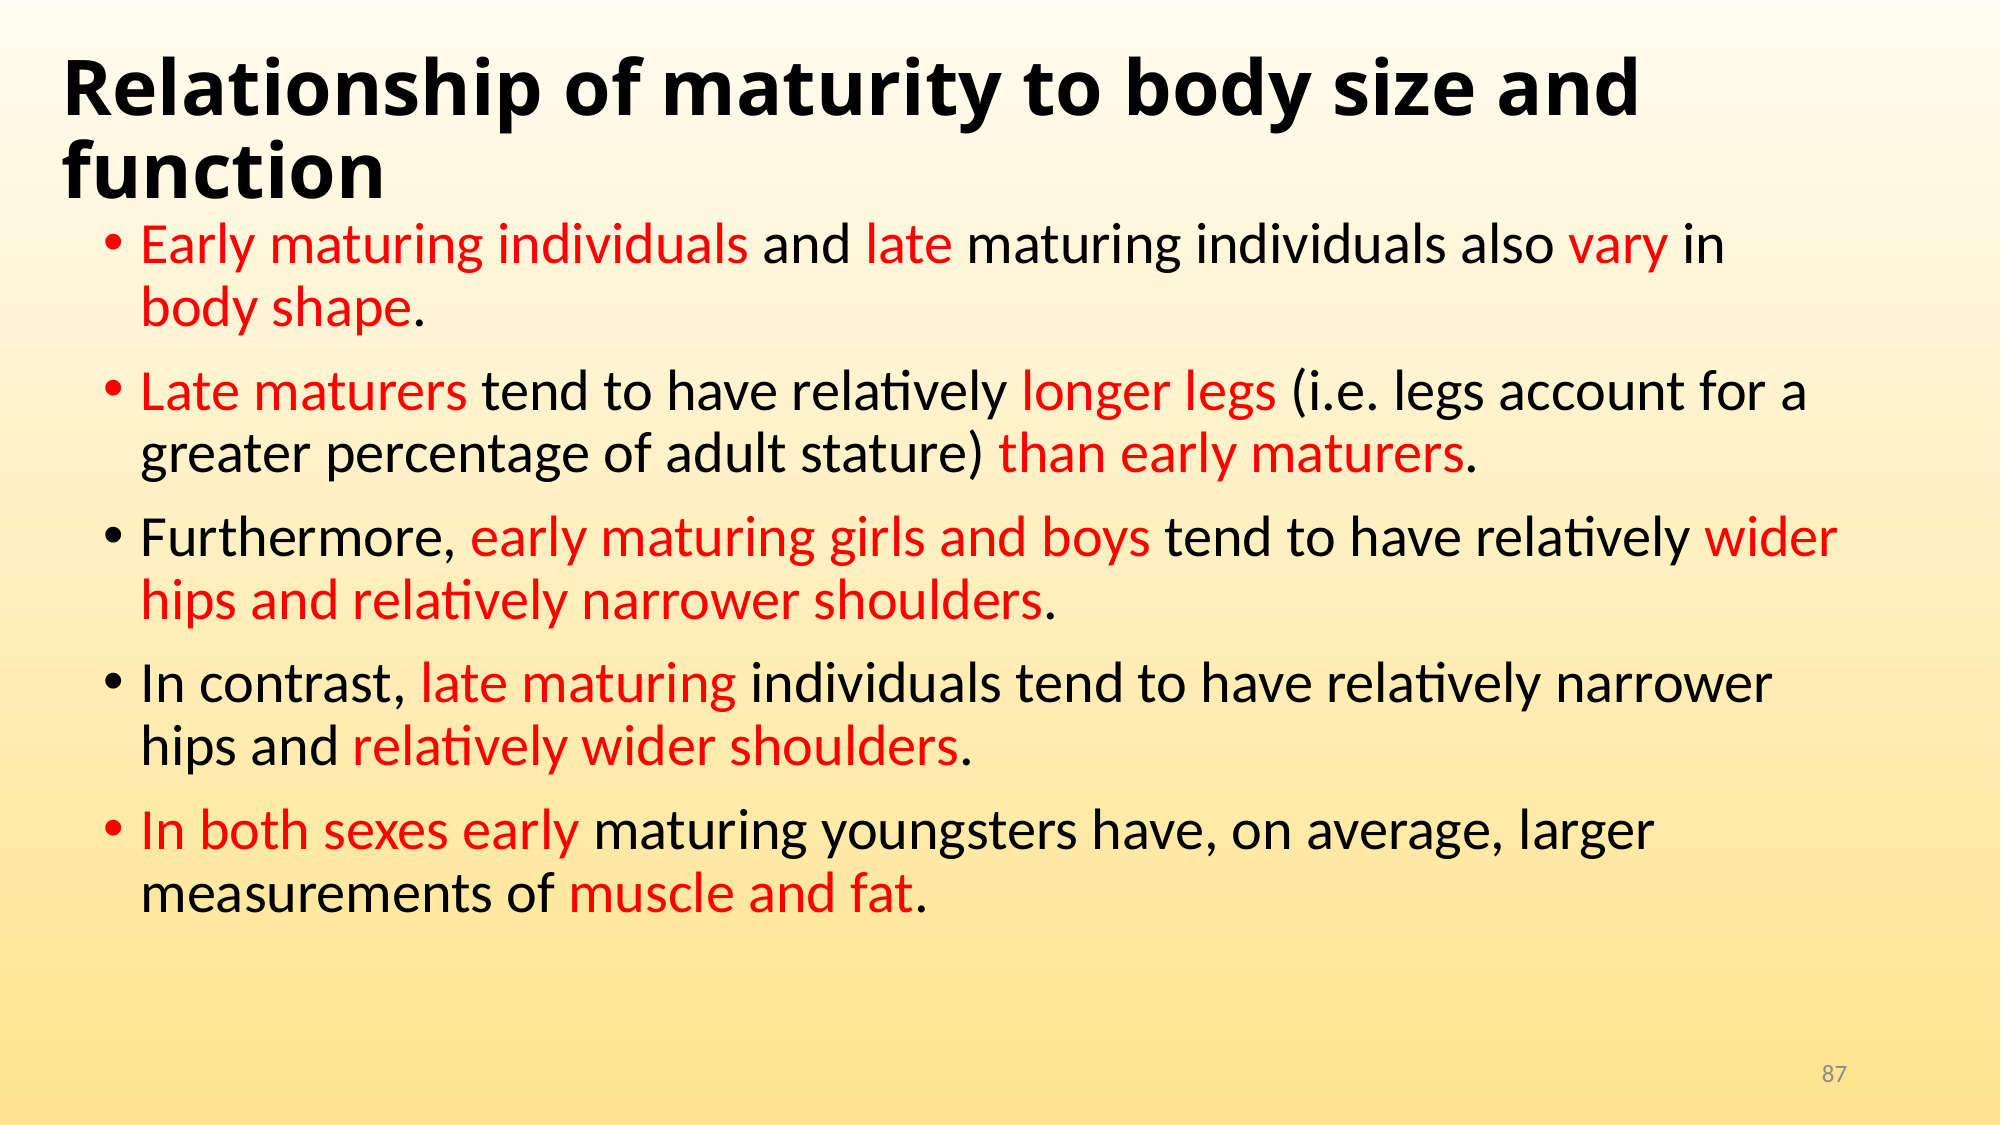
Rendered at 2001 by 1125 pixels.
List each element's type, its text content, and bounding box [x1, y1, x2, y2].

title Relationship of maturity to body size and function [46, 40, 1950, 223]
slide_number 87 [1412, 1042, 1863, 1103]
list Early maturing individuals and late maturing individuals also vary in body shape. Late maturers tend to have relatively longer legs (i.e. legs account for a greater percentage of adult stature) than early maturers. Furthermore, early maturing girls and boys tend to have relatively wider hips and relatively narrower shoulders. In contrast, late maturing individuals tend to have relatively narrower hips and relatively wider shoulders. In both sexes early maturing youngsters have, on average, larger measurements of muscle and fat. [88, 205, 1863, 1014]
